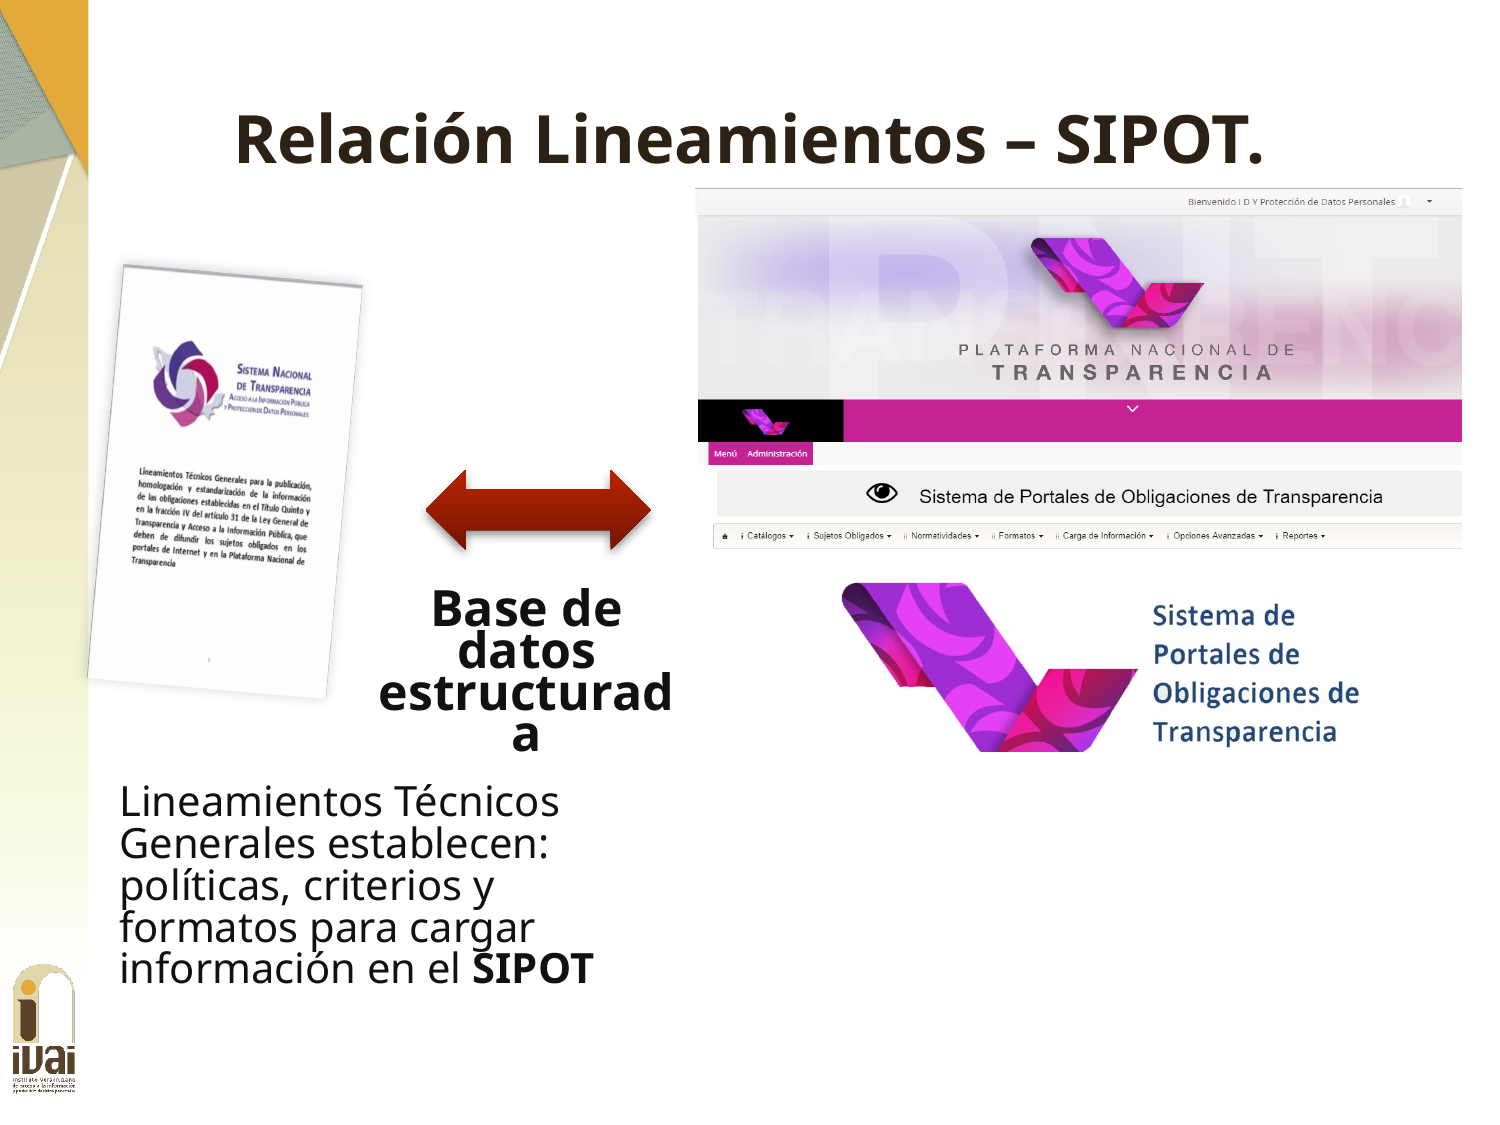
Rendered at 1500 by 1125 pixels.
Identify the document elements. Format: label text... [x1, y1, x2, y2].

text_box [425, 469, 651, 551]
text_box Lineamientos Técnicos Generales establecen: políticas, criterios y formatos para cargar información en el SIPOT [104, 776, 639, 1000]
text_box Base de datos estructurada [358, 587, 696, 769]
picture [694, 187, 1463, 752]
picture [0, 0, 362, 1094]
text_box Relación Lineamientos – SIPOT. [218, 90, 1500, 278]
